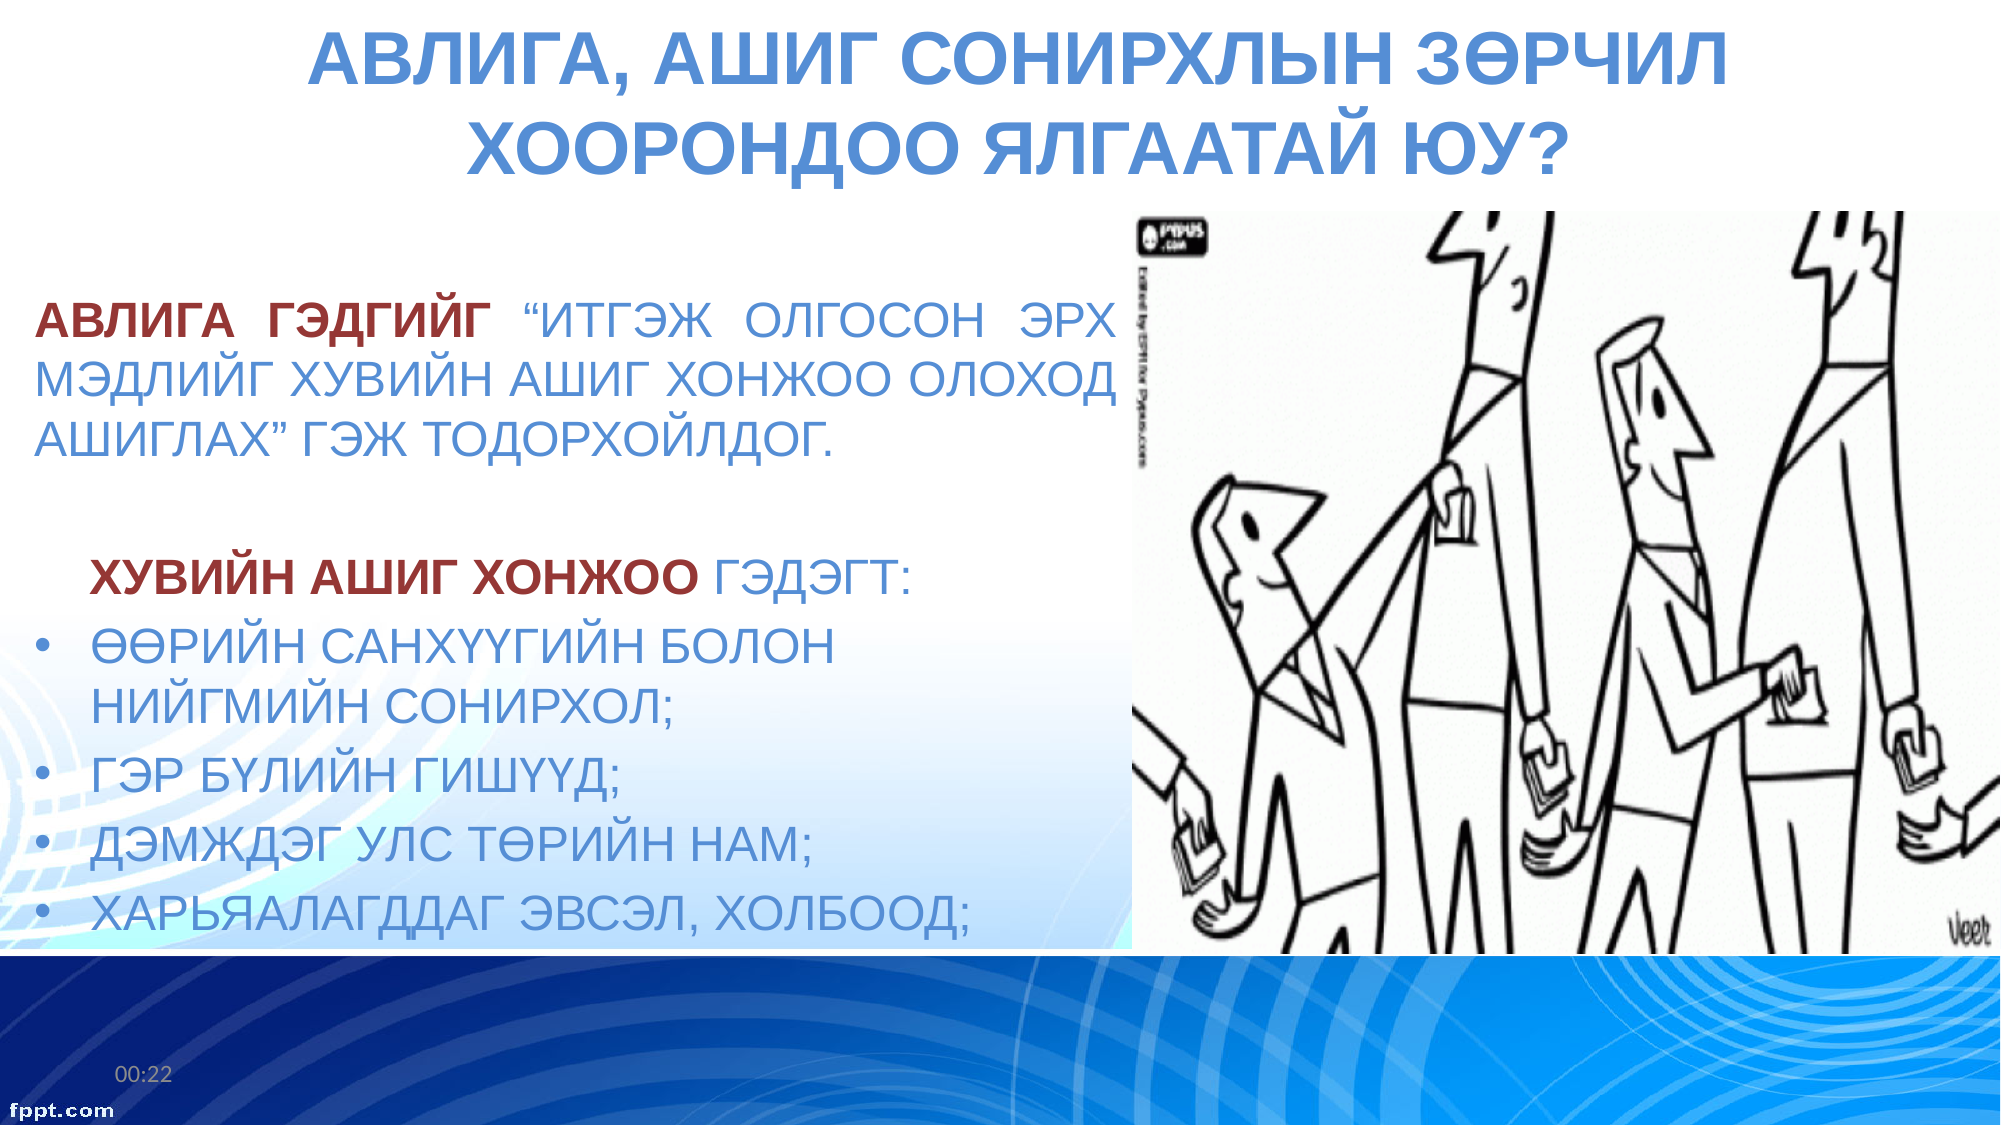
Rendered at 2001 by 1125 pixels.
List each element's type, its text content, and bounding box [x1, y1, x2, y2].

title АВЛИГА, АШИГ СОНИРХЛЫН ЗӨРЧИЛ ХООРОНДОО ЯЛГААТАЙ ЮУ? [118, 78, 1919, 211]
list АВЛИГА ГЭДГИЙГ “ИТГЭЖ ОЛГОСОН ЭРХ МЭДЛИЙГ ХУВИЙН АШИГ ХОНЖОО ОЛОХОД АШИГЛАХ” ГЭЖ ТОДОРХОЙЛДОГ. ХУВИЙН АШИГ ХОНЖОО ГЭДЭГТ: ӨӨРИЙН САНХҮҮГИЙН БОЛОН НИЙГМИЙН СОНИРХОЛ; ГЭР БҮЛИЙН ГИШҮҮД; ДЭМЖДЭГ УЛС ТӨРИЙН НАМ; ХАРЬЯАЛАГДДАГ ЭВСЭЛ, ХОЛБООД; [19, 211, 1130, 954]
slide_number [99, 1042, 567, 1103]
picture [0, 0, 2001, 1125]
